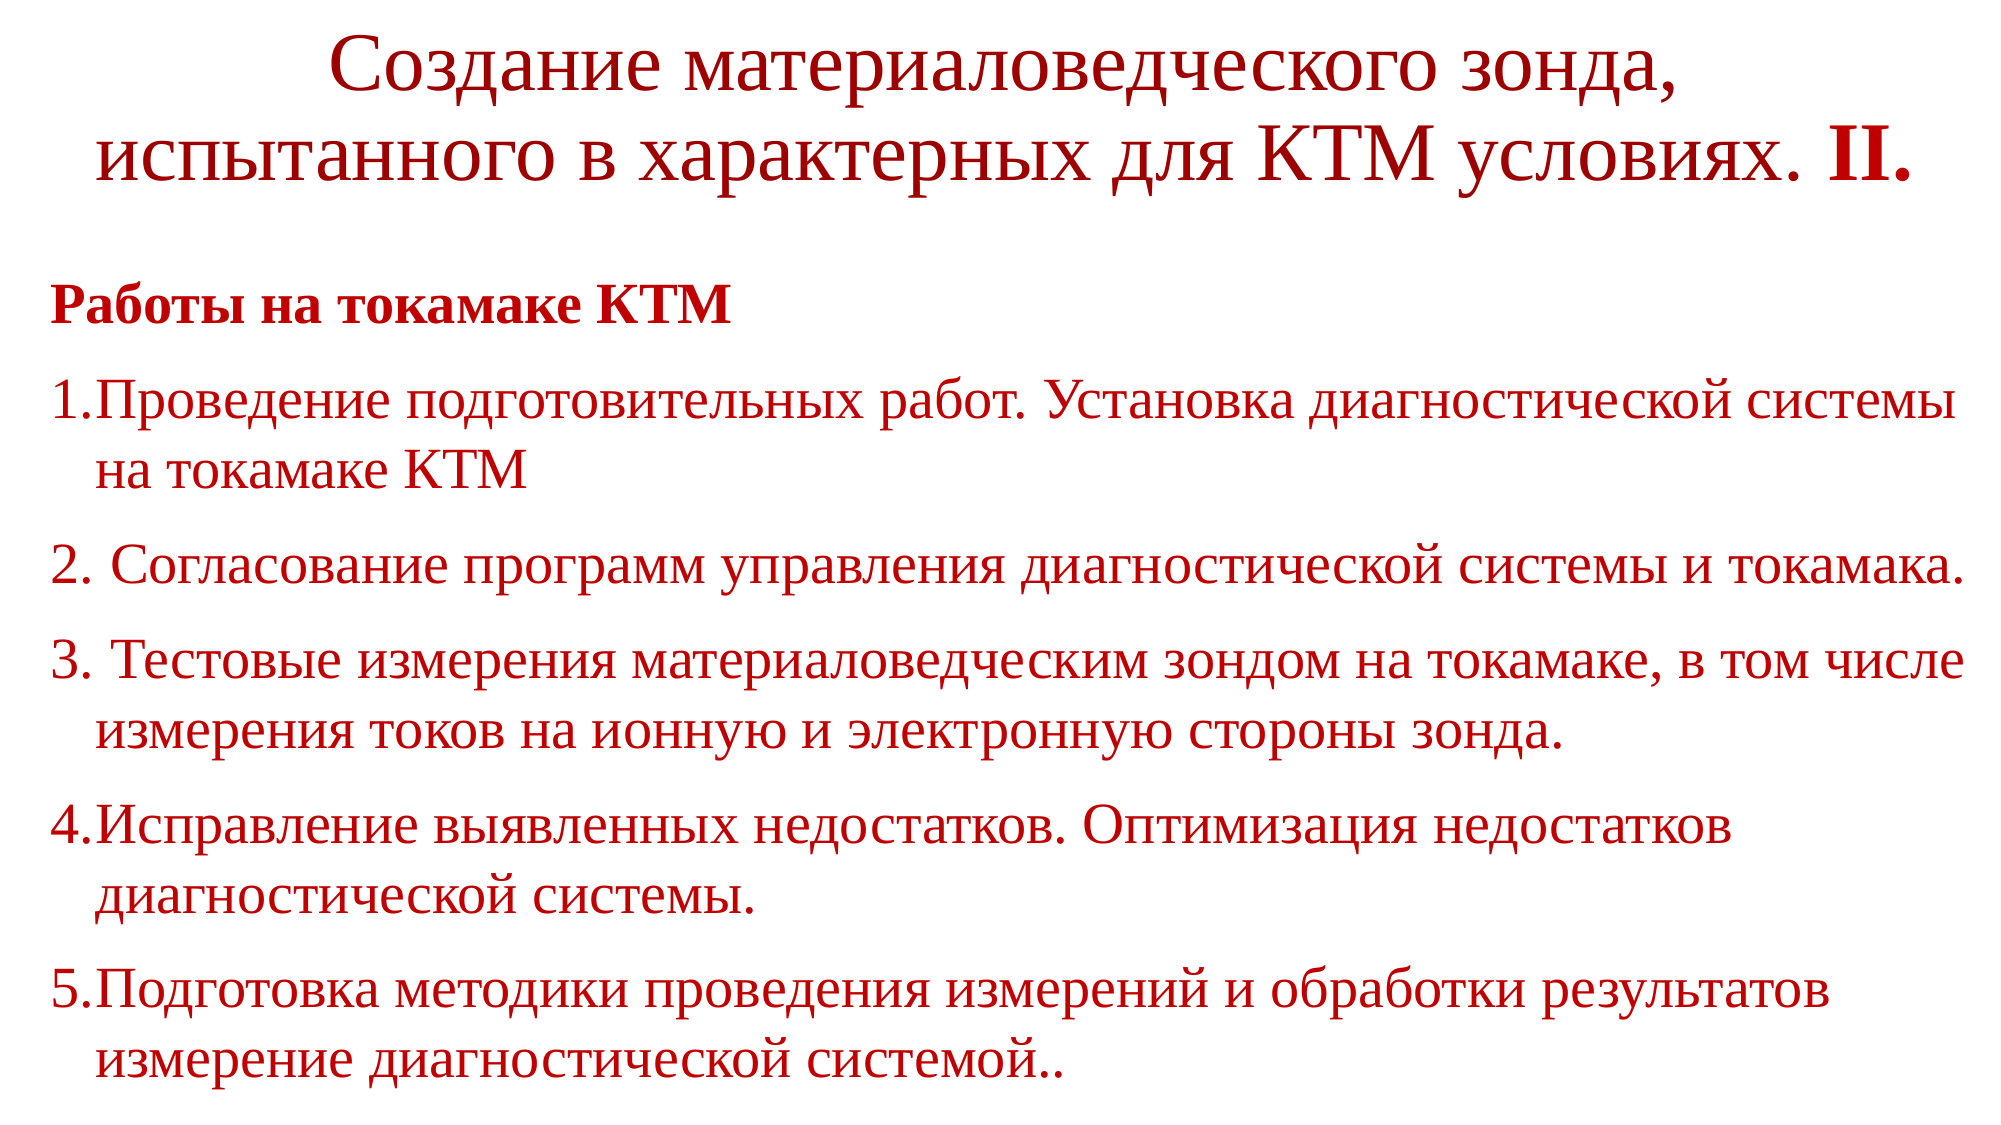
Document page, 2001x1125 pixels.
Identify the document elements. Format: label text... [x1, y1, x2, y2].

text_box Работы на токамаке КТМ Проведение подготовительных работ. Установка диагностической системы на токамаке КТМ Согласование программ управления диагностической системы и токамака. Тестовые измерения материаловедческим зондом на токамаке, в том числе измерения токов на ионную и электронную стороны зонда. Исправление выявленных недостатков. Оптимизация недостатков диагностической системы. Подготовка методики проведения измерений и обработки результатов измерение диагностической системой.. [35, 257, 2000, 1097]
title Создание материаловедческого зонда, испытанного в характерных для КТМ условиях. II. [73, 0, 1936, 218]
